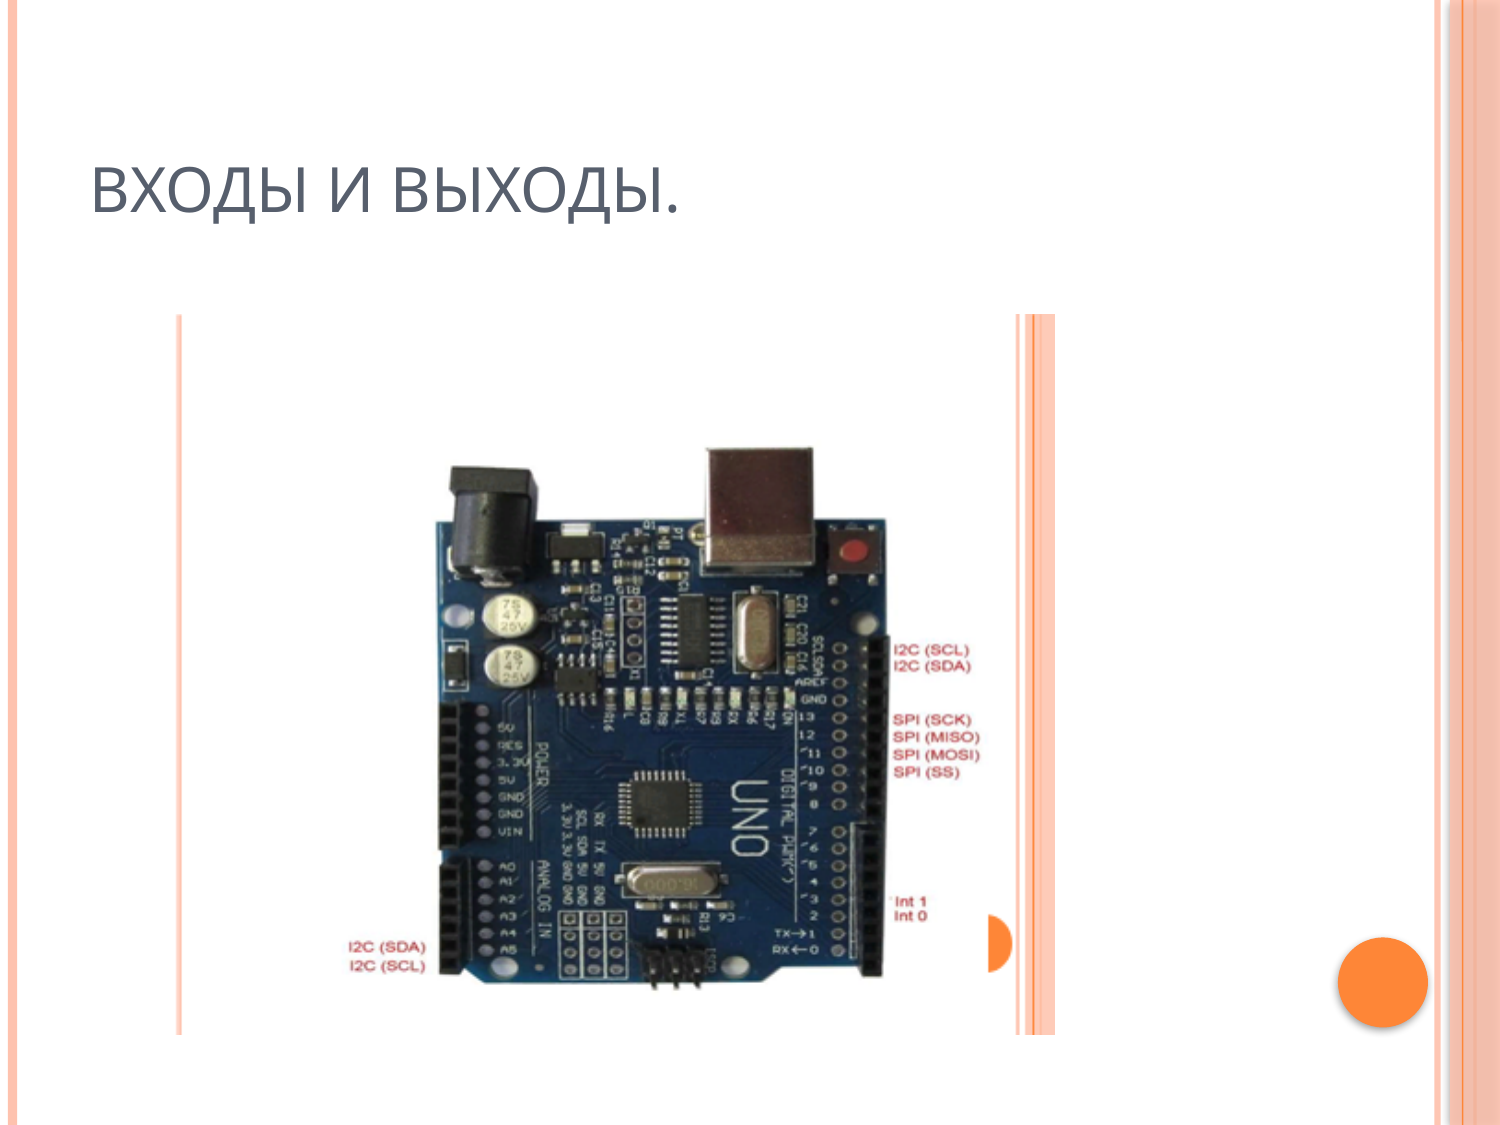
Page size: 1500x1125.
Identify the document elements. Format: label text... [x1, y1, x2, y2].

title Входы и выходы. [75, 45, 1300, 233]
picture [170, 313, 1055, 1036]
